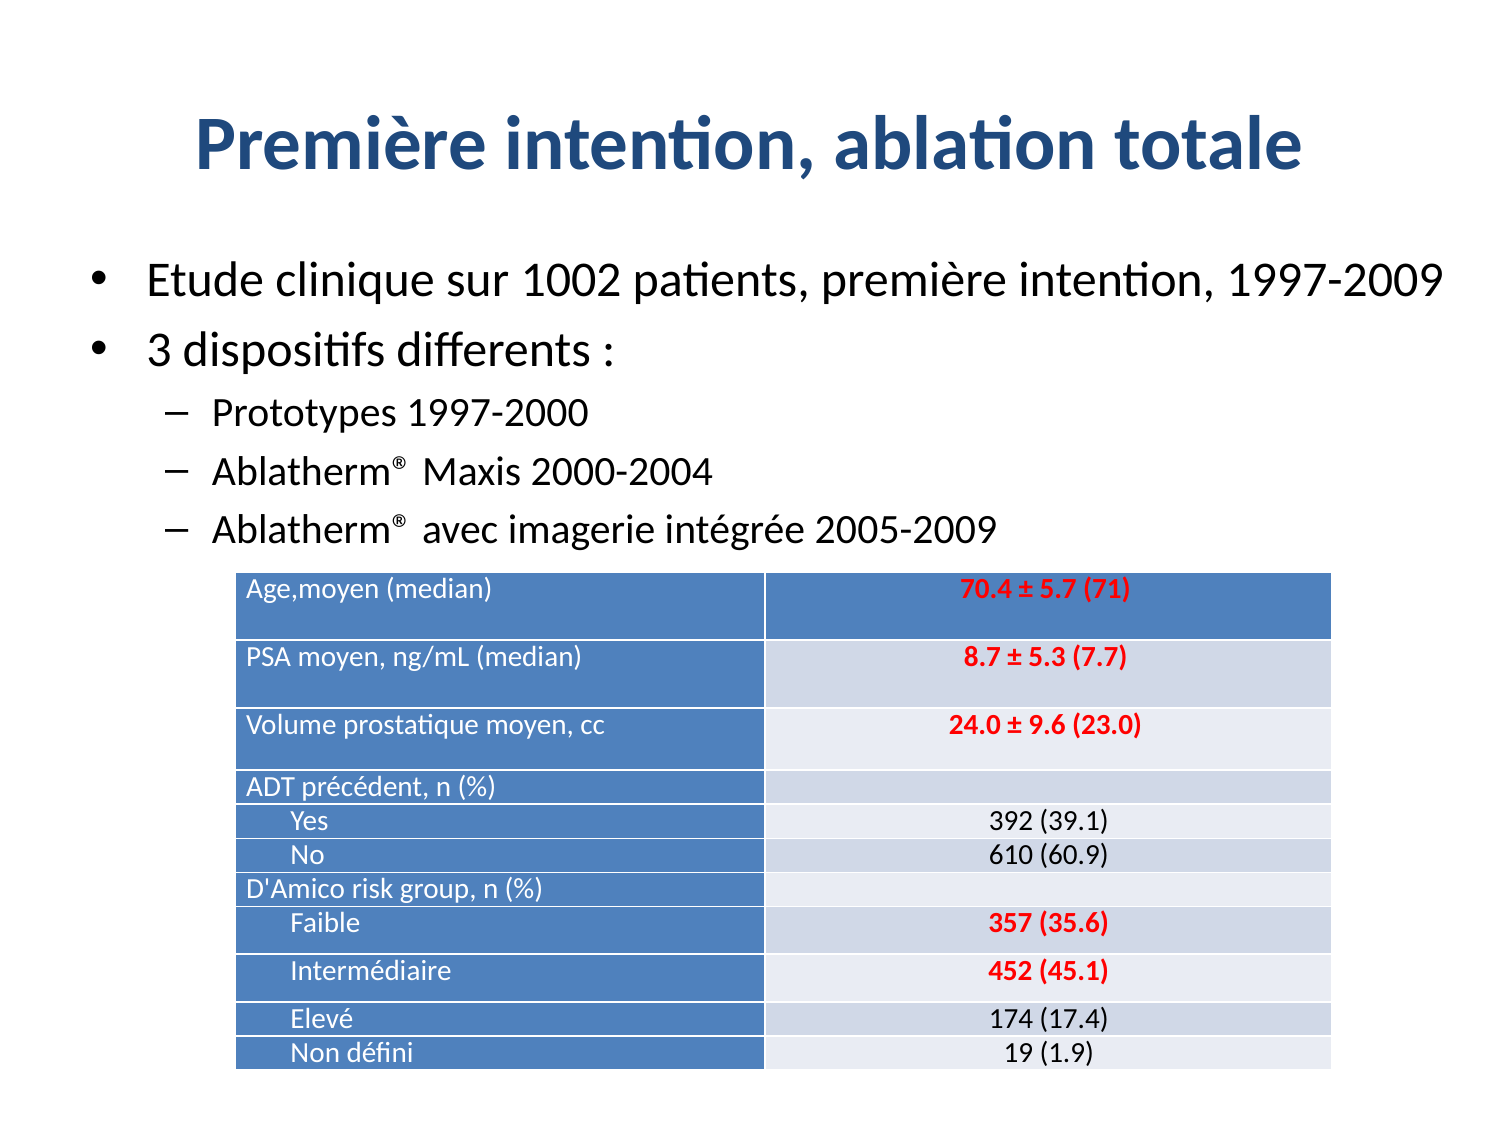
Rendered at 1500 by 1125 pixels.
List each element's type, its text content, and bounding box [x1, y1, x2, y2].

table_cell Elevé [236, 1003, 764, 1035]
table_cell 19 (1.9) [766, 1037, 1331, 1069]
table_cell 610 (60.9) [766, 839, 1331, 872]
table_cell Non défini [236, 1037, 764, 1069]
table_cell 392 (39.1) [766, 805, 1331, 838]
table_cell [766, 873, 1331, 906]
table_header Age,moyen (median) [236, 573, 764, 639]
table_cell 8.7 ± 5.3 (7.7) [766, 641, 1331, 707]
list Etude clinique sur 1002 patients, première intention, 1997-2009 3 dispositifs differents : Prototypes 1997-2000 Ablatherm® Maxis 2000-2004 Ablatherm® avec imagerie intégrée 2005-2009 [75, 239, 1470, 982]
table_cell 452 (45.1) [766, 955, 1331, 1001]
table_cell 357 (35.6) [766, 907, 1331, 953]
table_cell Volume prostatique moyen, cc [236, 709, 764, 769]
table_cell Yes [236, 805, 764, 838]
table_cell No [236, 839, 764, 872]
table_cell ADT précédent, n (%) [236, 771, 764, 803]
table_cell PSA moyen, ng/mL (median) [236, 641, 764, 707]
table_cell D'Amico risk group, n (%) [236, 873, 764, 906]
table_cell Intermédiaire [236, 955, 764, 1001]
table_cell Faible [236, 907, 764, 953]
title Première intention, ablation totale [75, 45, 1425, 233]
table_cell [766, 771, 1331, 803]
table_cell 24.0 ± 9.6 (23.0) [766, 709, 1331, 769]
table_header 70.4 ± 5.7 (71) [766, 573, 1331, 639]
table_cell 174 (17.4) [766, 1003, 1331, 1035]
